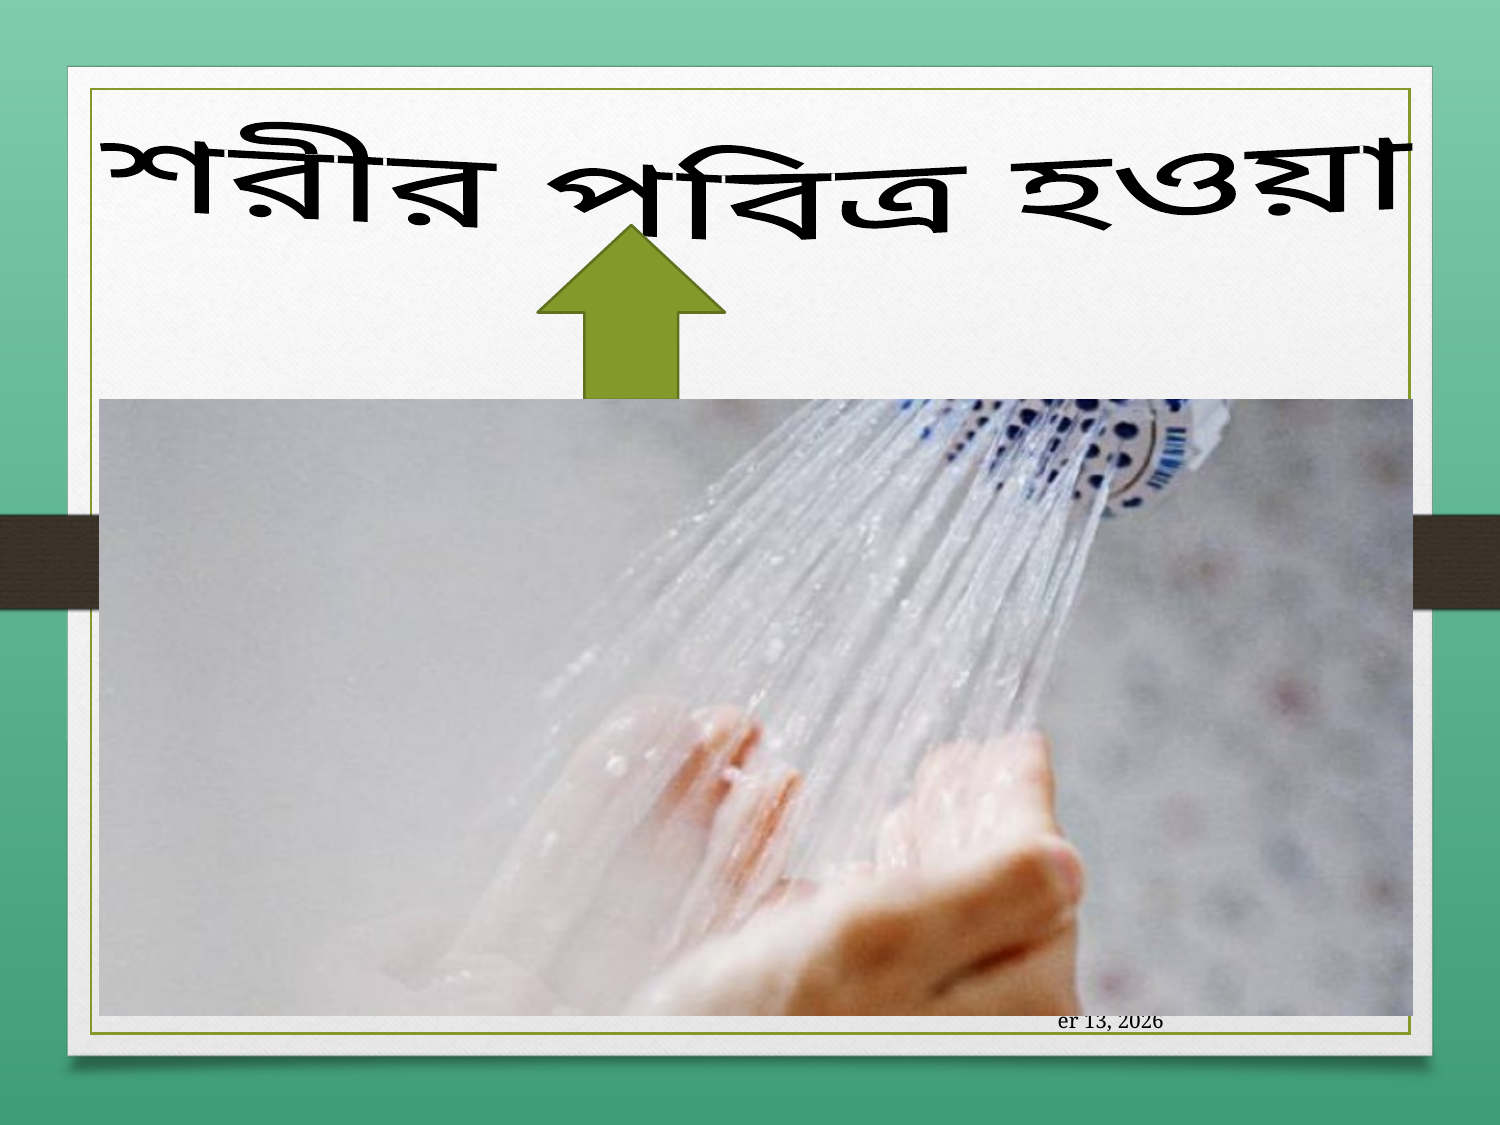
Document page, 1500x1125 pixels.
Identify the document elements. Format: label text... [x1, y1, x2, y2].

picture [0, 0, 1500, 1125]
text_box [536, 224, 727, 399]
slide_number 11 [1243, 1017, 1309, 1024]
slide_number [1042, 1017, 1232, 1024]
